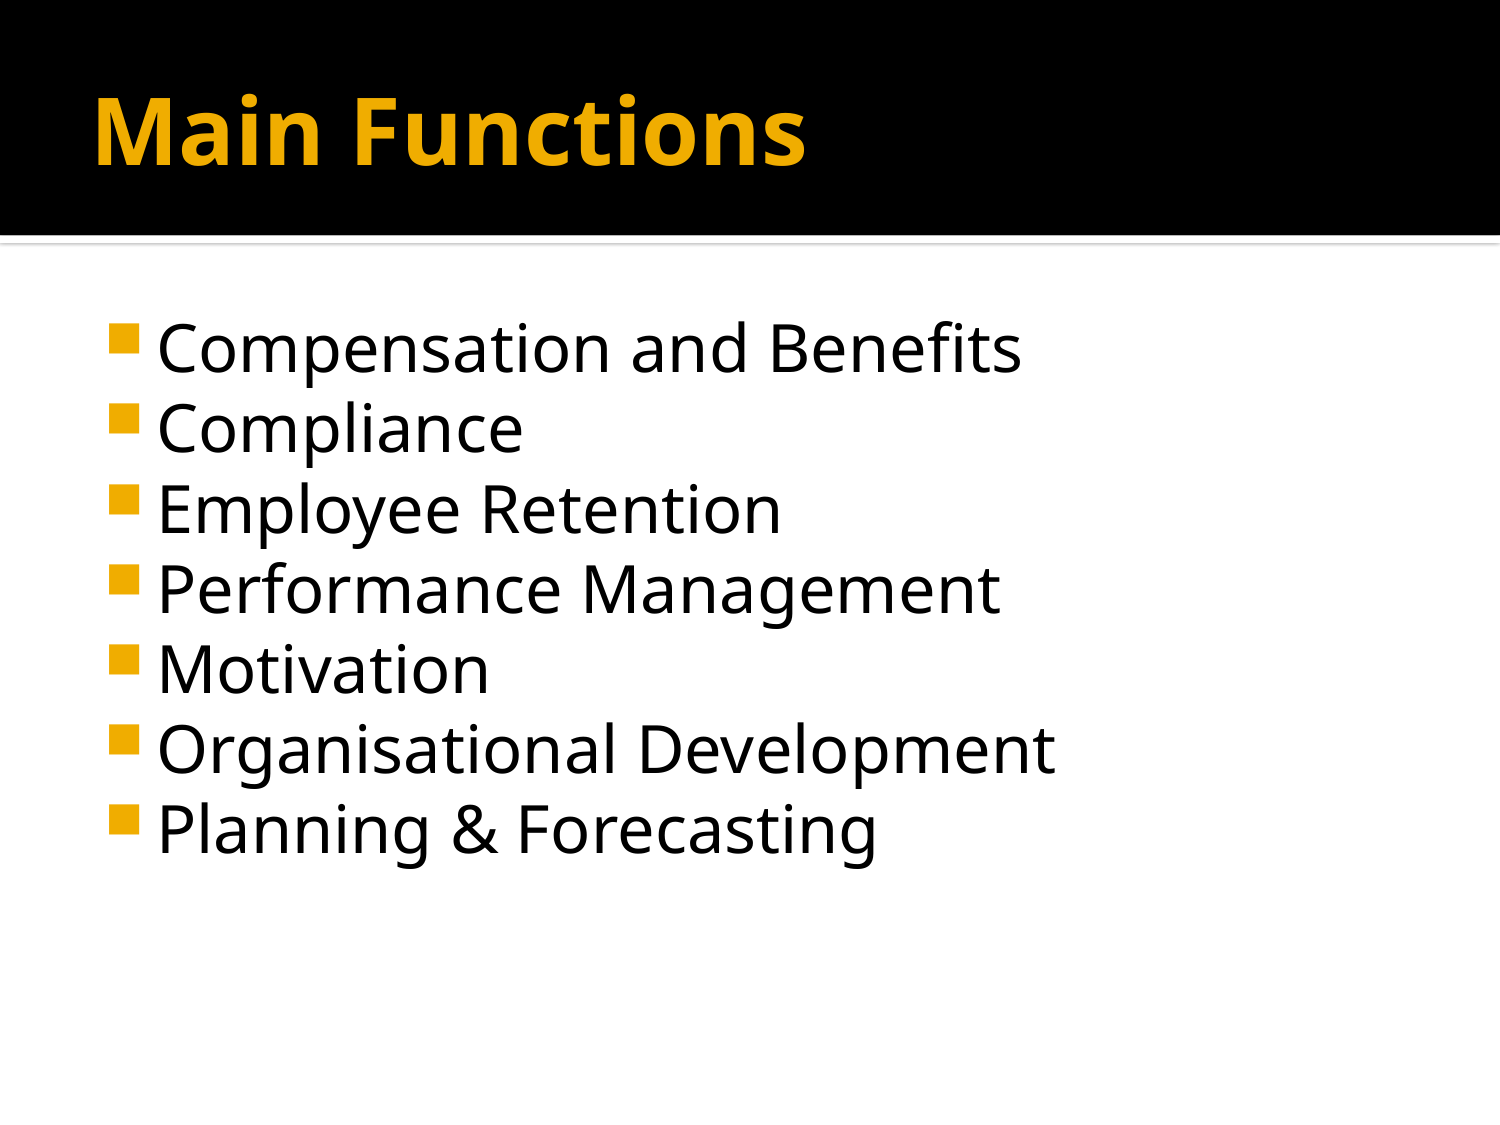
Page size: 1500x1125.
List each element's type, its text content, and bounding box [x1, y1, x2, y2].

title Main Functions [75, 25, 1425, 231]
list Compensation and Benefits Compliance Employee Retention Performance Management Motivation Organisational Development Planning & Forecasting [75, 291, 1425, 1050]
